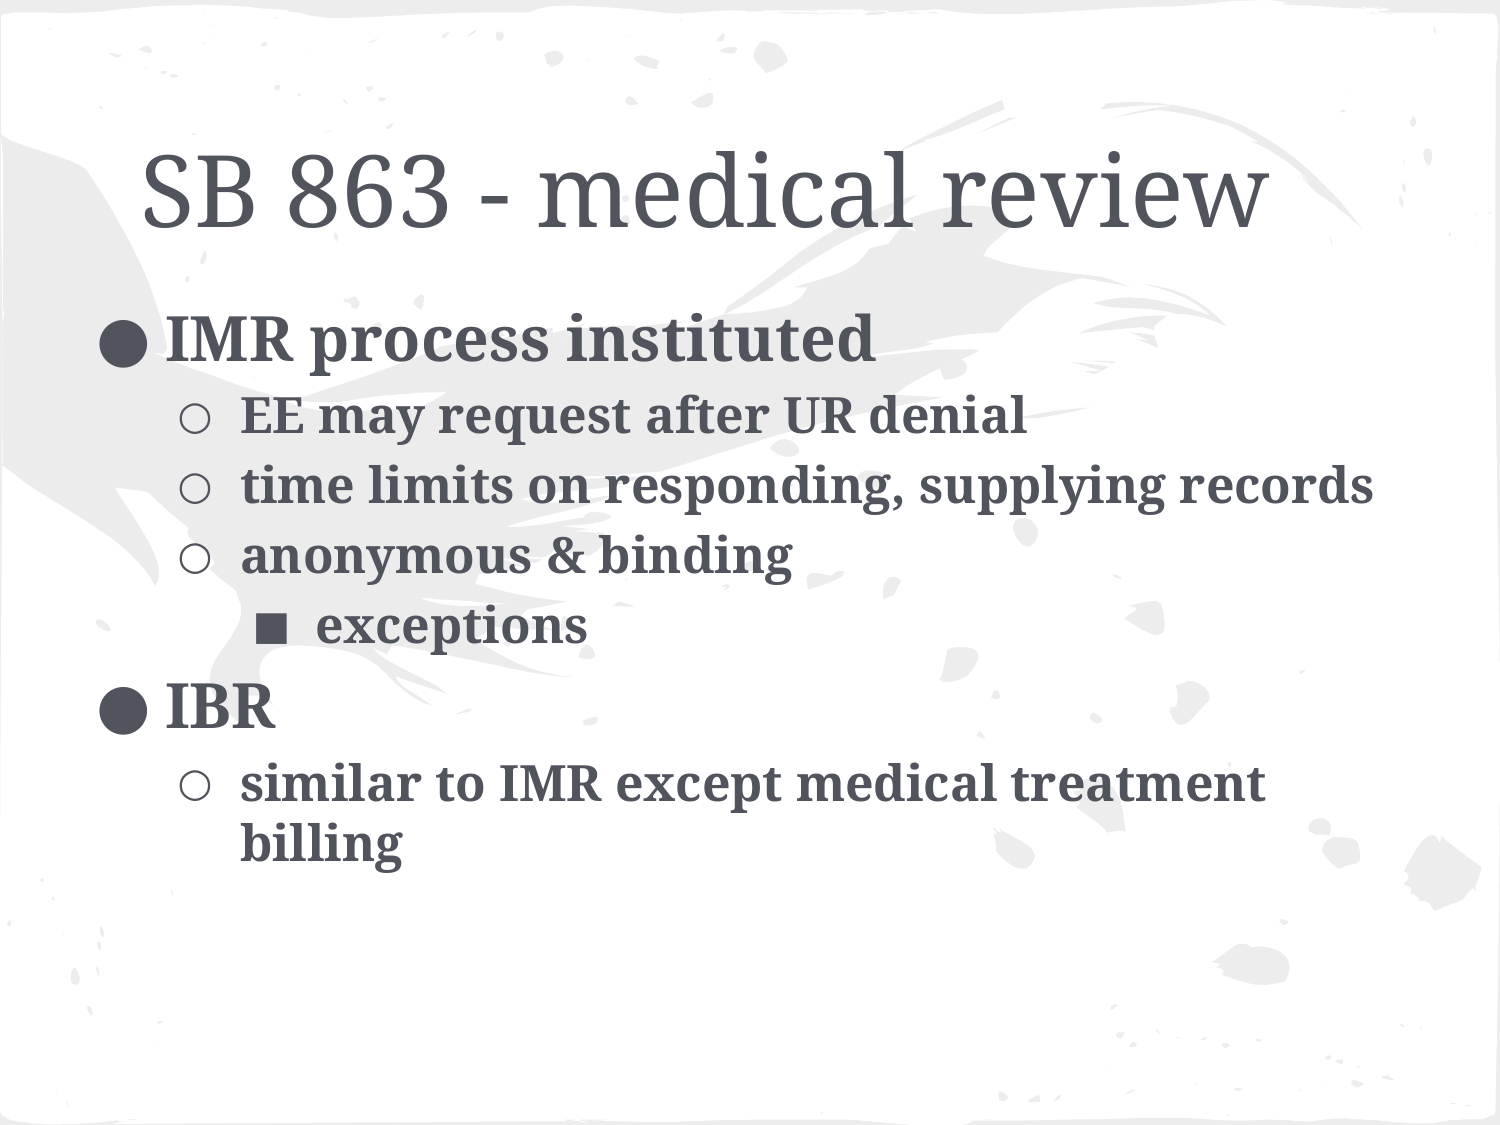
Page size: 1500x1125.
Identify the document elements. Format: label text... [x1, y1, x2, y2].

list IMR process instituted EE may request after UR denial time limits on responding, supplying records anonymous & binding exceptions IBR similar to IMR except medical treatment billing [75, 283, 1425, 1078]
title SB 863 - medical review [75, 34, 1425, 263]
